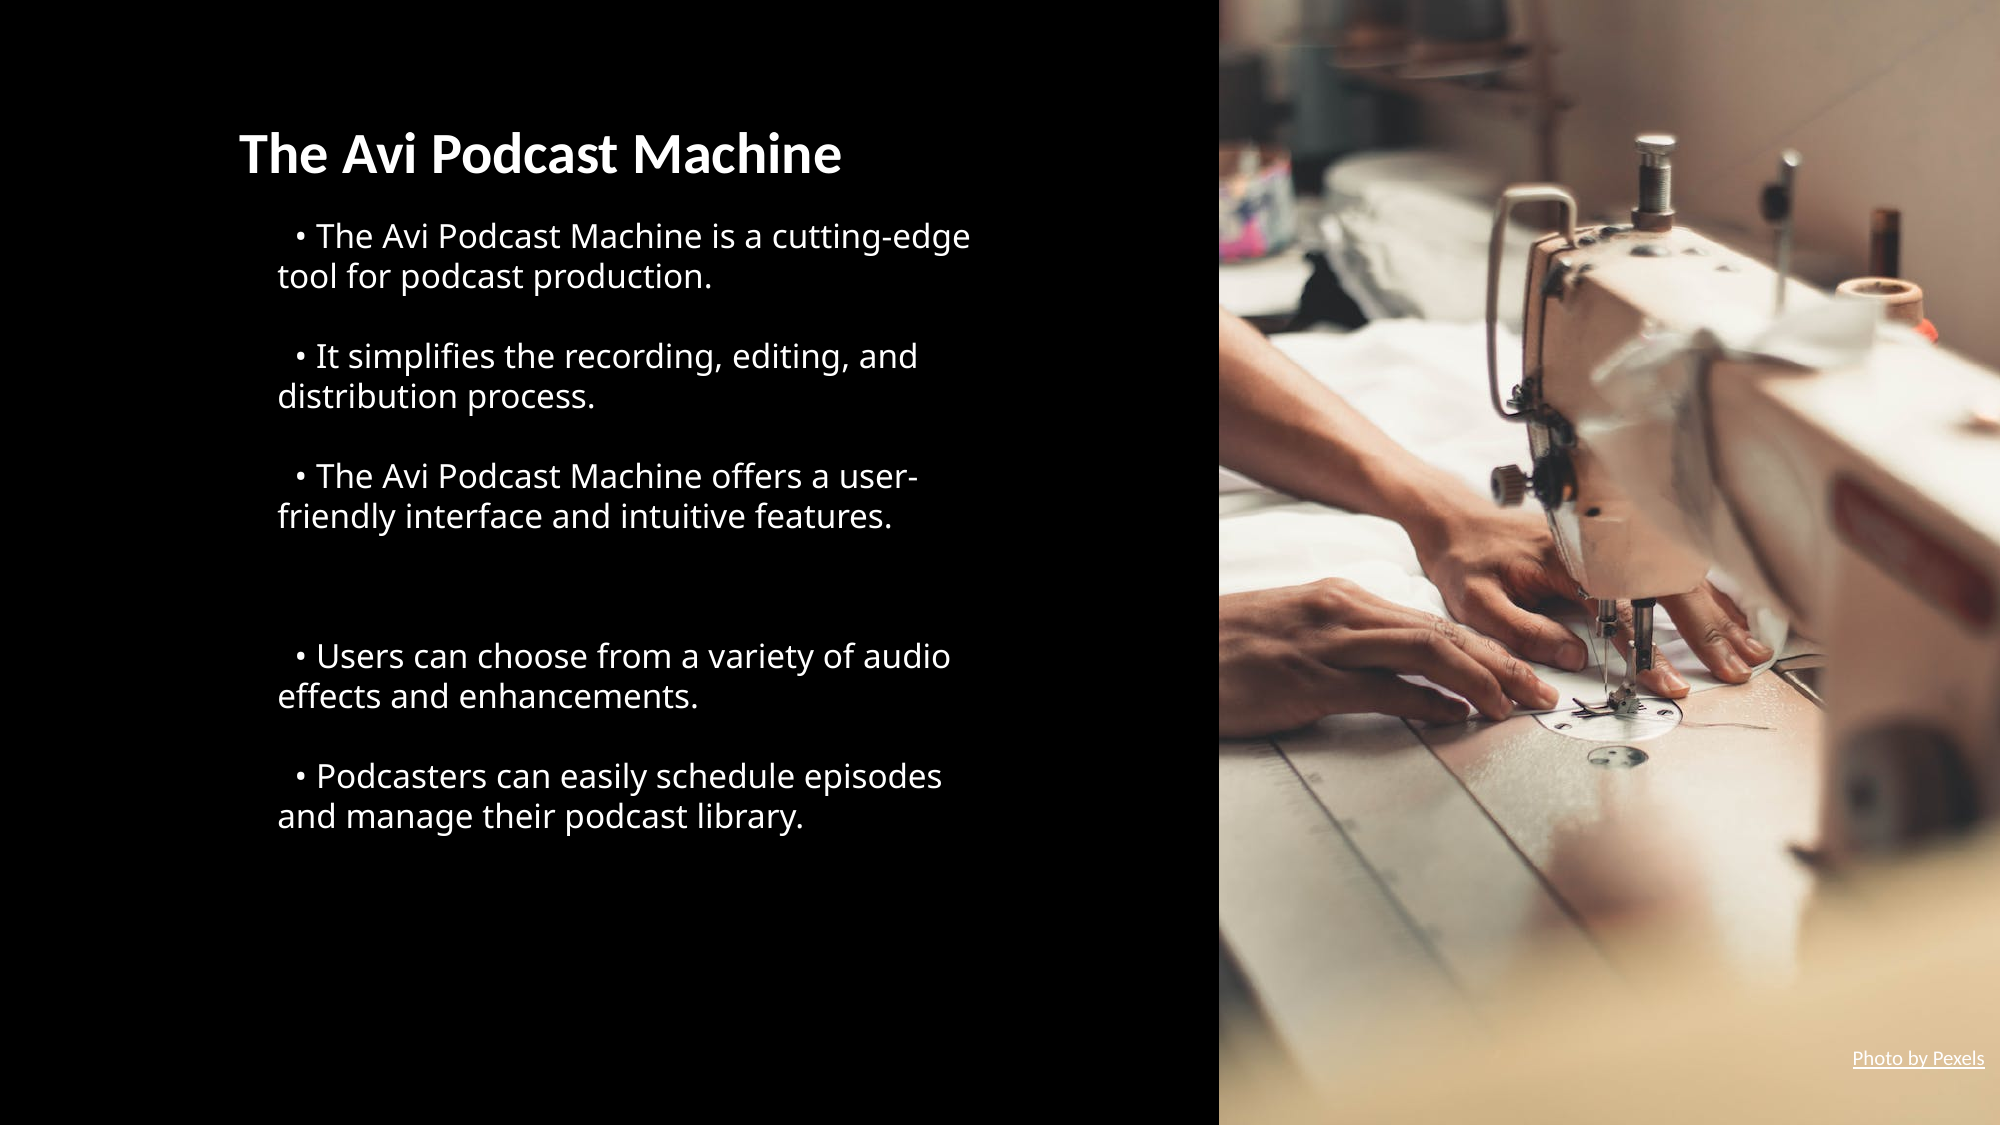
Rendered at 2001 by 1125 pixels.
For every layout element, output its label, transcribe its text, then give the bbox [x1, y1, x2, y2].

text_box • It simplifies the recording, editing, and distribution process. [262, 337, 1013, 413]
picture [1219, 0, 2000, 1125]
text_box • Podcasters can easily schedule episodes and manage their podcast library. [262, 757, 1013, 833]
text_box The Avi Podcast Machine [225, 112, 1219, 188]
text_box • The Avi Podcast Machine is a cutting-edge tool for podcast production. [262, 217, 1013, 293]
text_box • The Avi Podcast Machine offers a user-friendly interface and intuitive features. [262, 457, 1013, 533]
text_box • Users can choose from a variety of audio effects and enhancements. [262, 637, 1013, 713]
